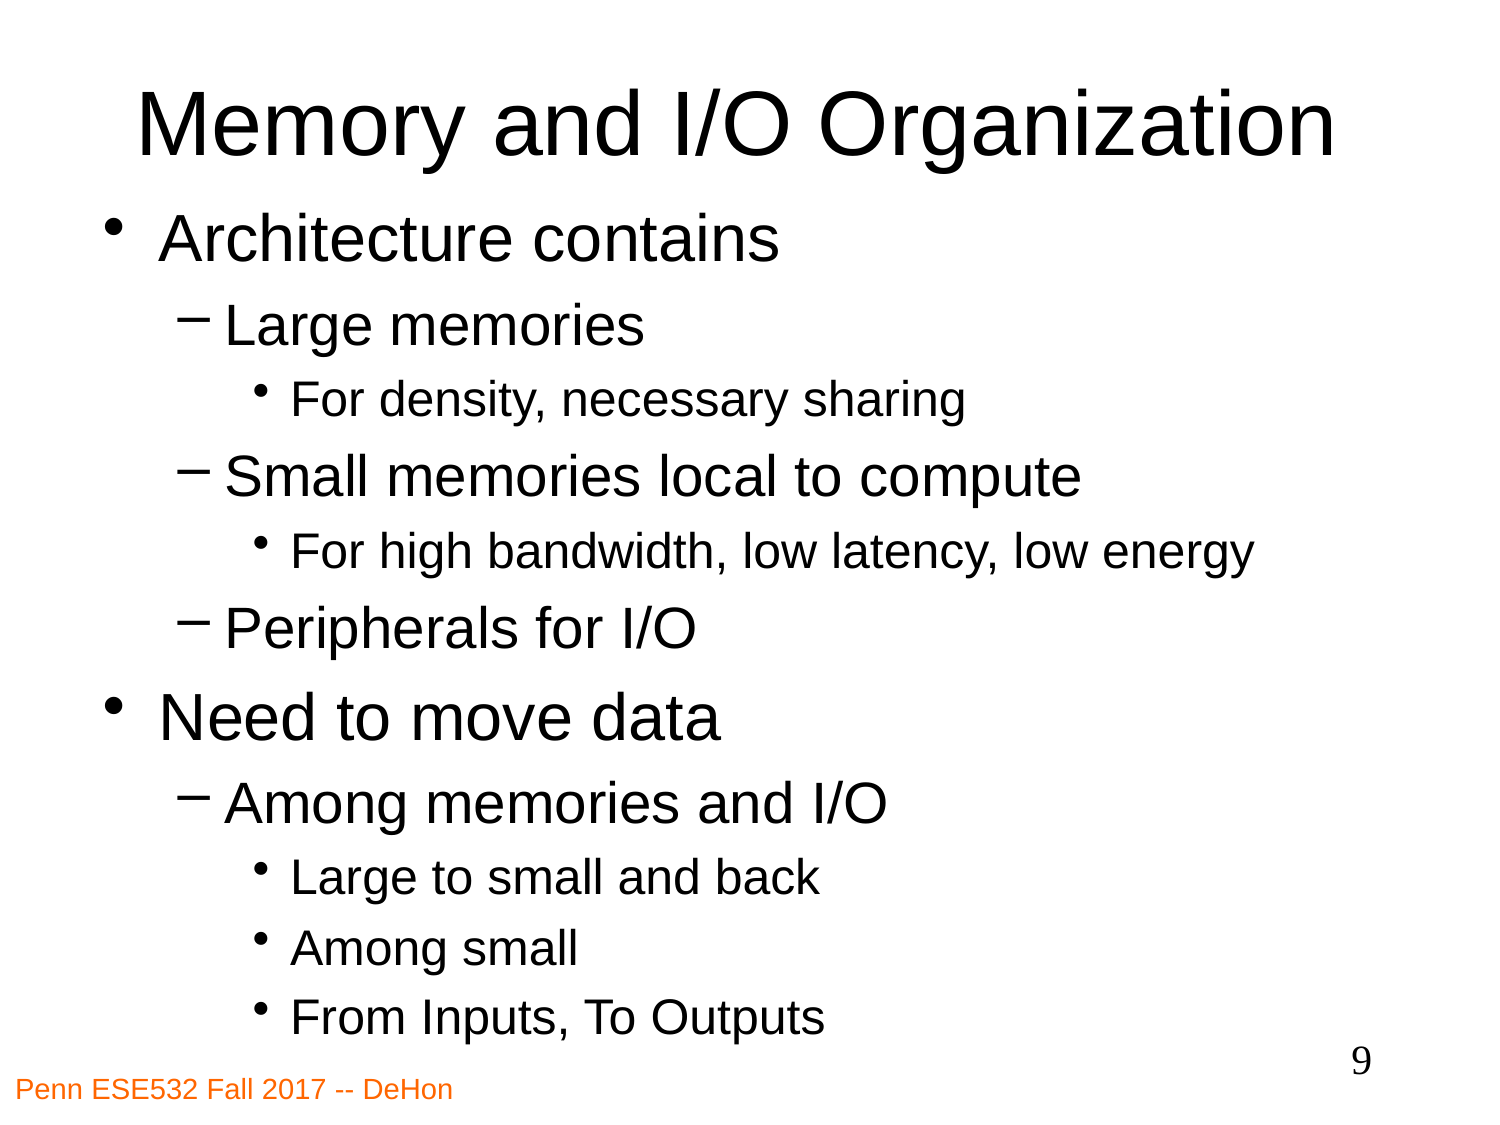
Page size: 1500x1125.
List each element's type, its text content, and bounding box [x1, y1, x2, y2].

slide_number Penn ESE532 Fall 2017 -- DeHon [0, 1062, 688, 1125]
slide_number 9 [1074, 1024, 1388, 1101]
list Architecture contains Large memories For density, necessary sharing Small memories local to compute For high bandwidth, low latency, low energy Peripherals for I/O Need to move data Among memories and I/O Large to small and back Among small From Inputs, To Outputs [87, 187, 1363, 938]
title Memory and I/O Organization [99, 24, 1376, 213]
